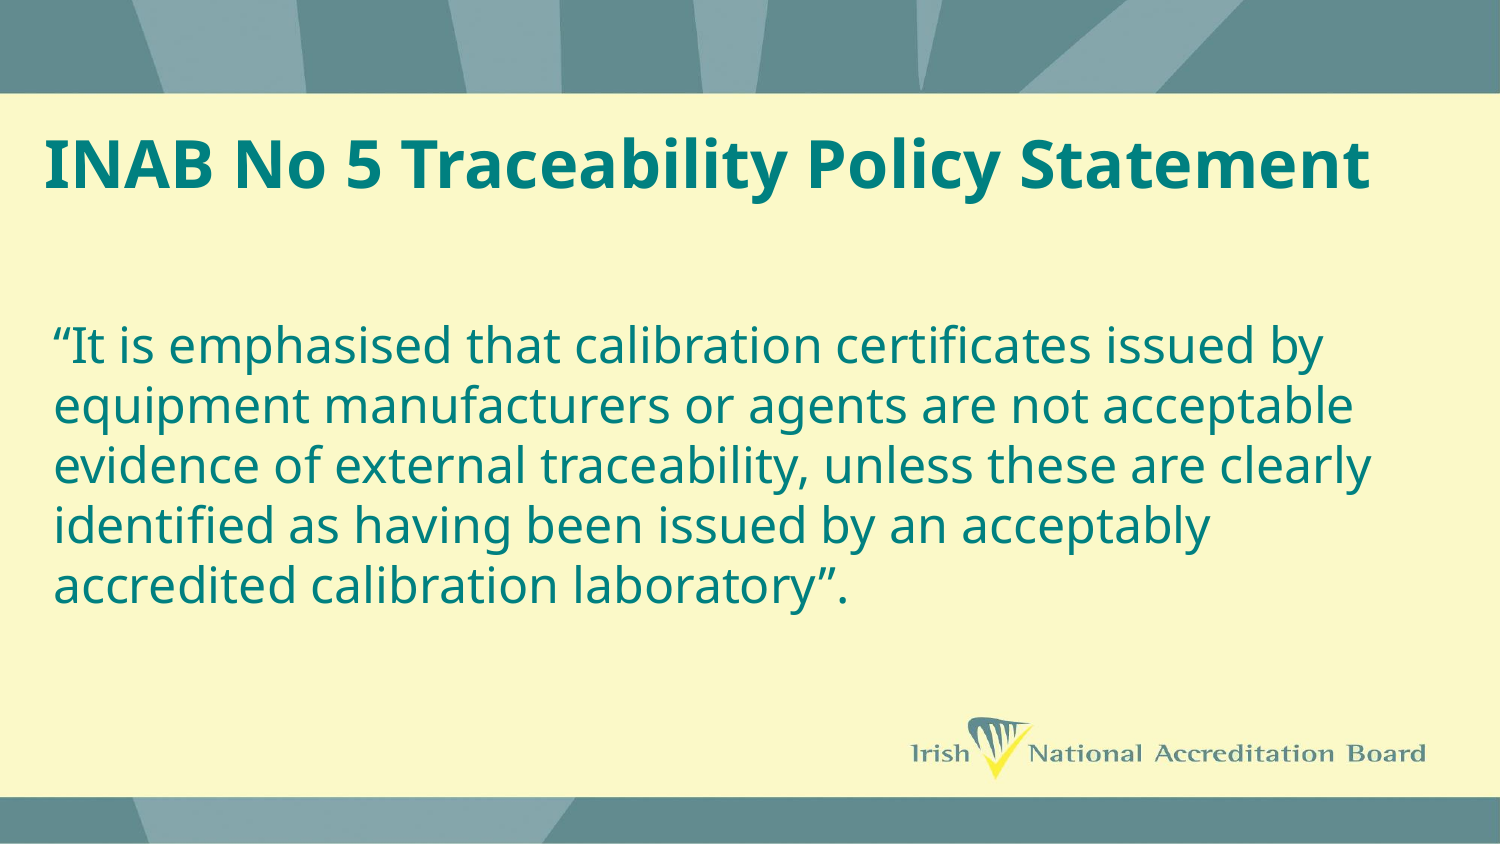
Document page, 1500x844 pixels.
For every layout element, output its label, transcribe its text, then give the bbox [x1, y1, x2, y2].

list “It is emphasised that calibration certificates issued by equipment manufacturers or agents are not acceptable evidence of external traceability, unless these are clearly identified as having been issued by an acceptably accredited calibration laboratory”. [52, 243, 1448, 688]
title INAB No 5 Traceability Policy Statement [29, 126, 1459, 198]
picture [0, 0, 1500, 844]
